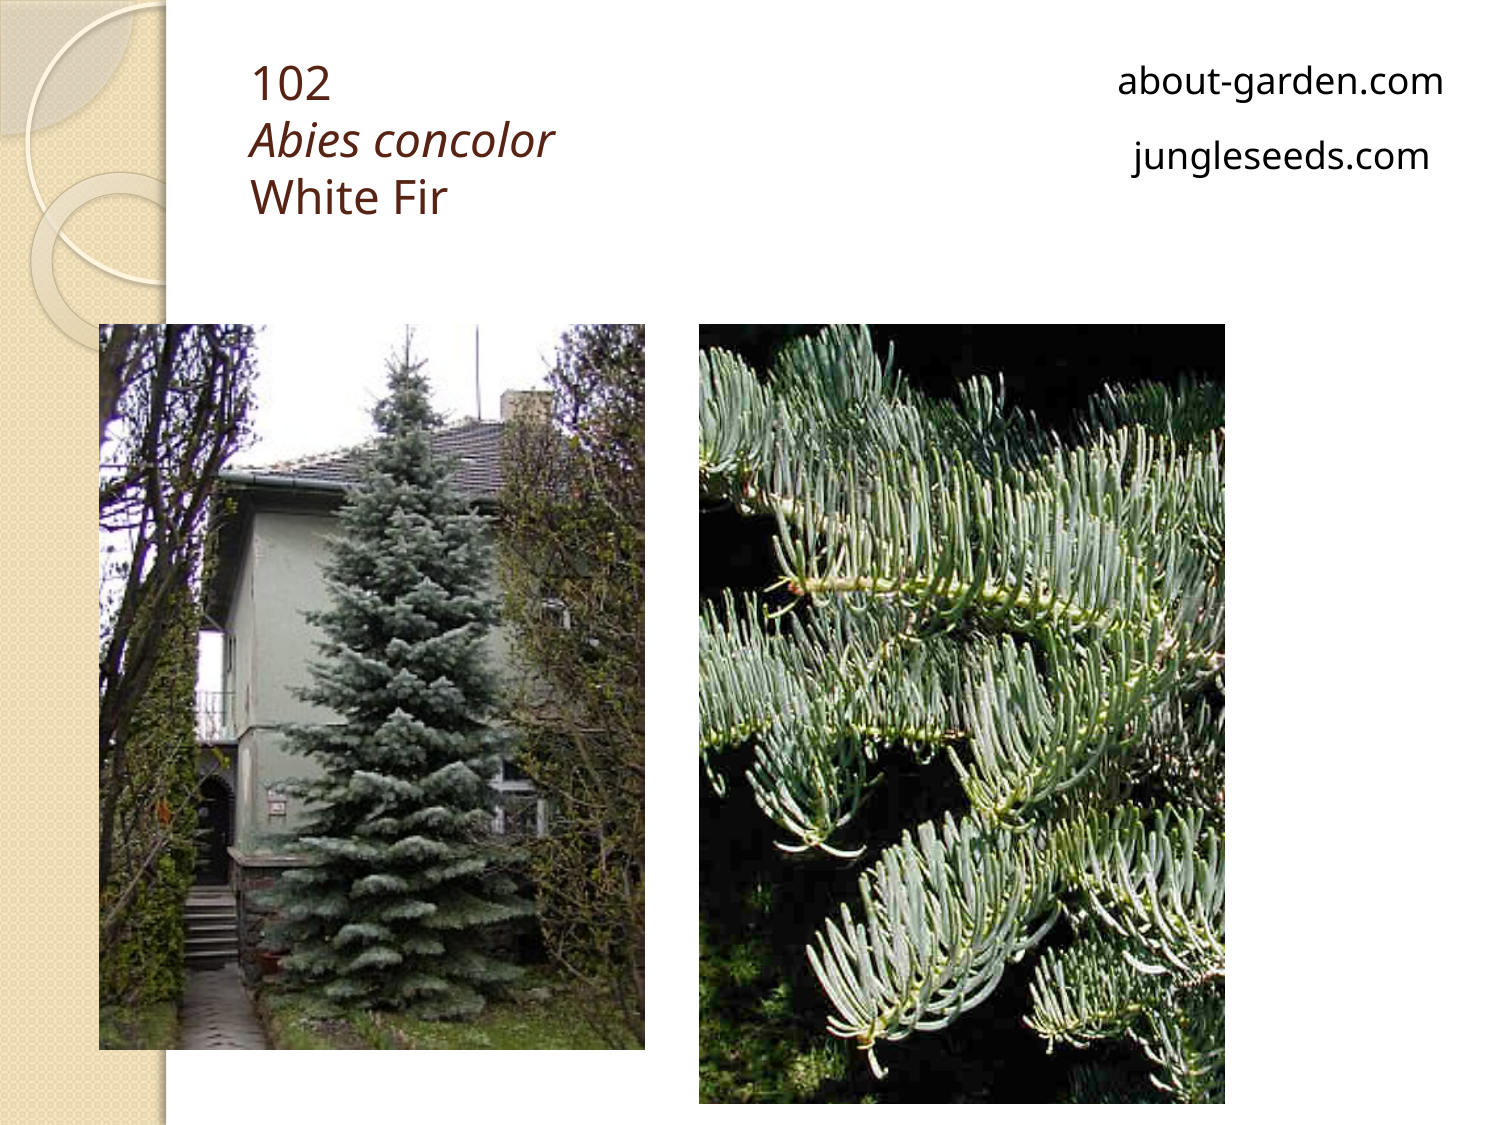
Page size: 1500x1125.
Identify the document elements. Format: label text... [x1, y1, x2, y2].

title 102 Abies concolor White Fir [235, 45, 1466, 233]
text_box jungleseeds.com [1118, 124, 1446, 185]
text_box about-garden.com [1102, 49, 1460, 110]
picture [699, 324, 1226, 1104]
picture [99, 324, 645, 1051]
